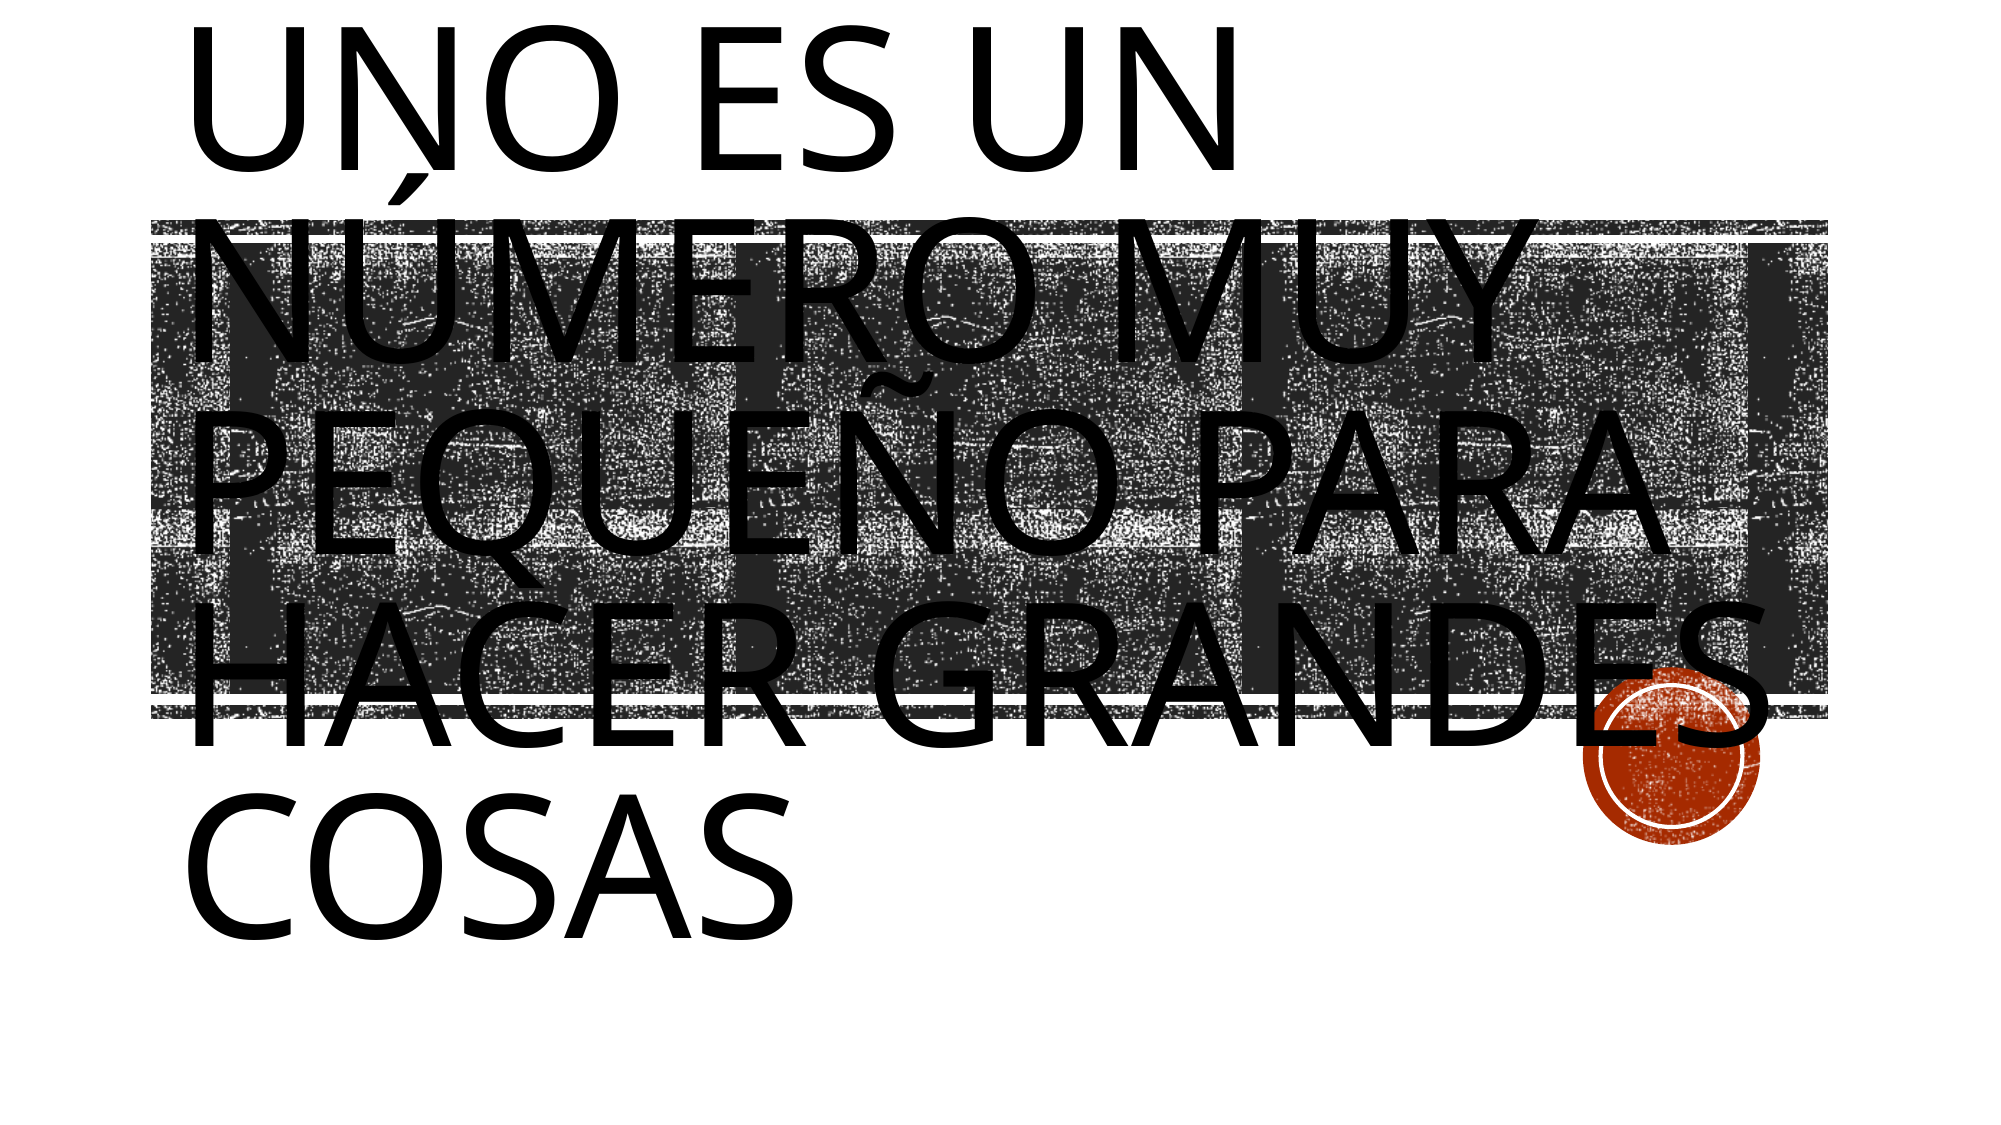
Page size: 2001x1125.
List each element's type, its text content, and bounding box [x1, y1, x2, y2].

title Uno es un número muy pequeño para hacer grandes cosas [161, 247, 1850, 746]
picture [353, 475, 1821, 651]
